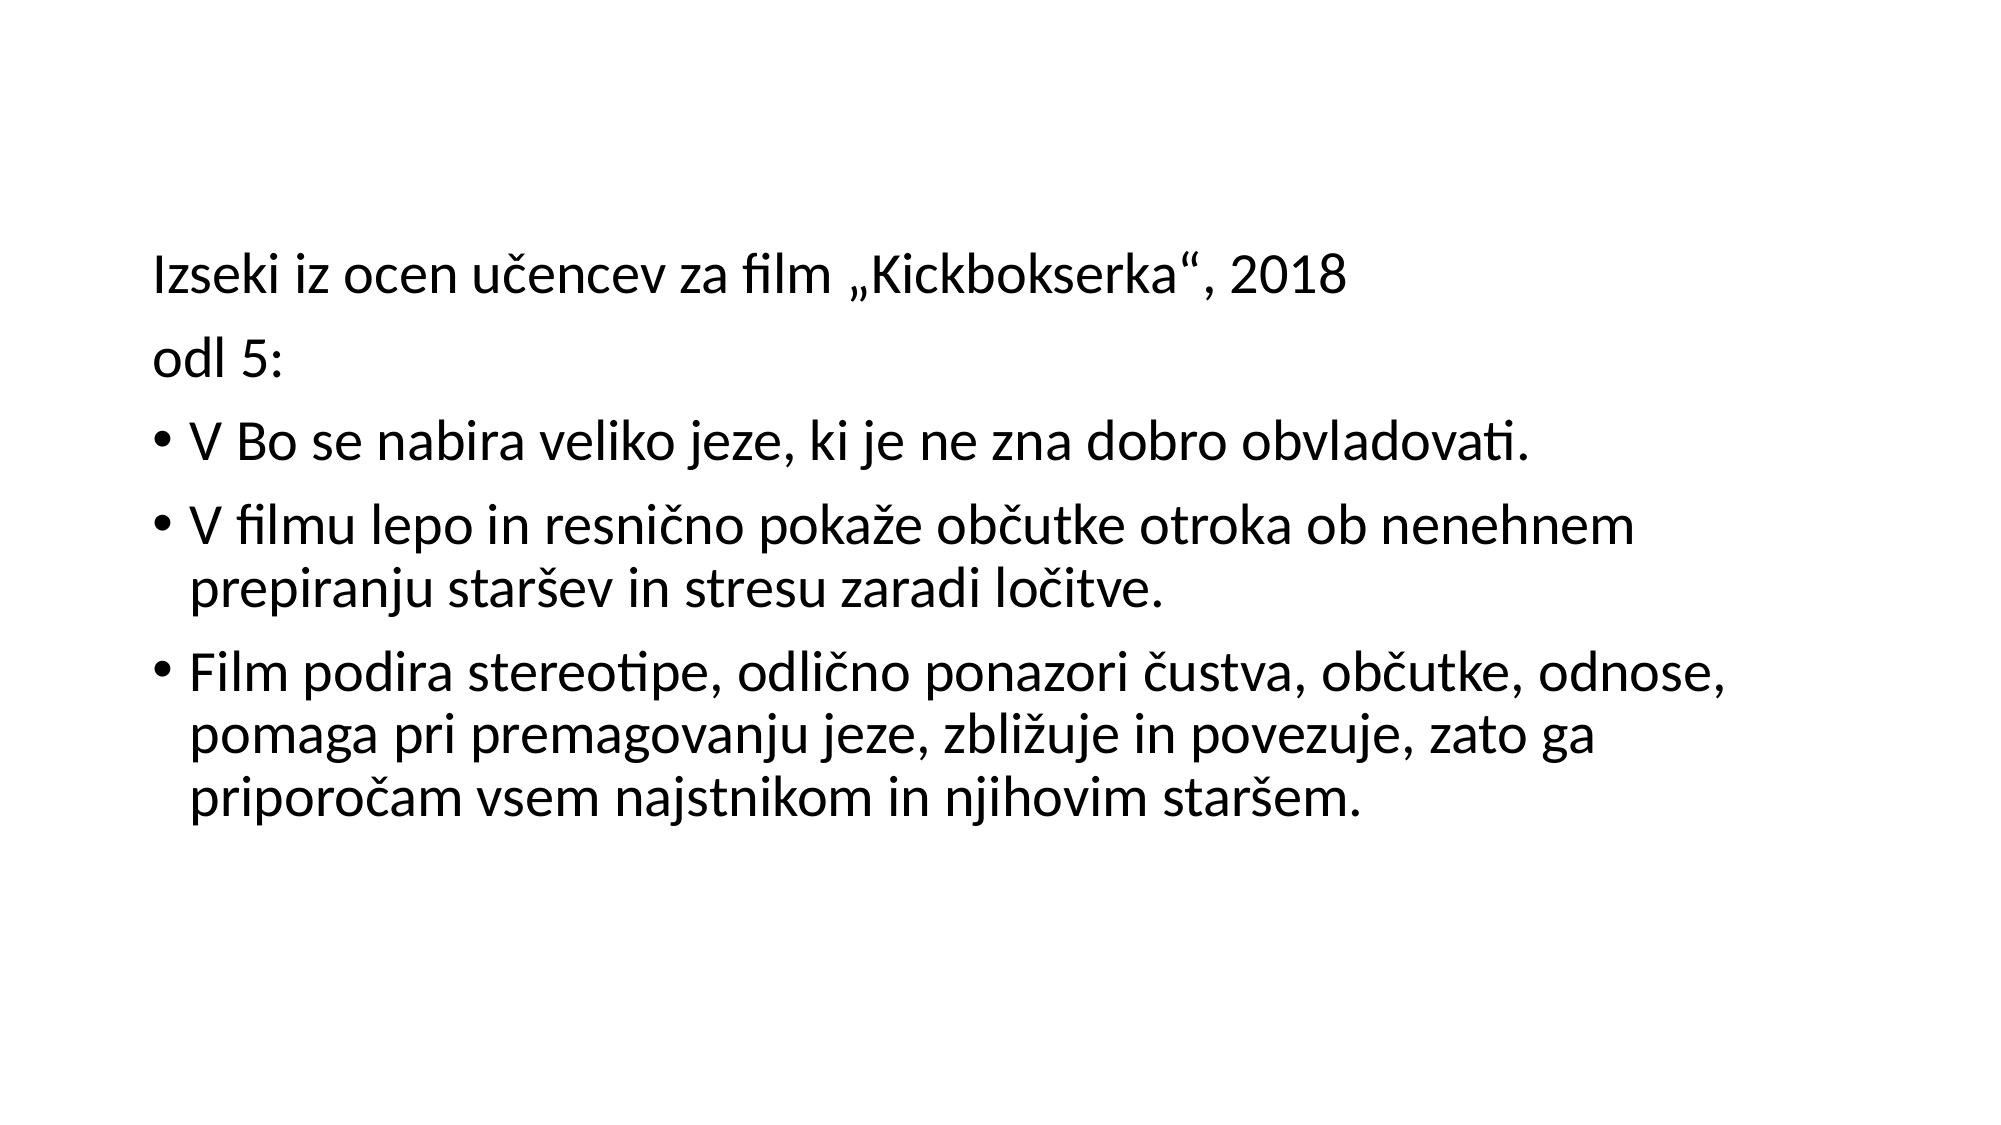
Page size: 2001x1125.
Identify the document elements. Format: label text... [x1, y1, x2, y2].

list Izseki iz ocen učencev za film „Kickbokserka“, 2018 odl 5: V Bo se nabira veliko jeze, ki je ne zna dobro obvladovati. V filmu lepo in resnično pokaže občutke otroka ob nenehnem prepiranju staršev in stresu zaradi ločitve. Film podira stereotipe, odlično ponazori čustva, občutke, odnose, pomaga pri premagovanju jeze, zbližuje in povezuje, zato ga priporočam vsem najstnikom in njihovim staršem. [137, 235, 1863, 1014]
